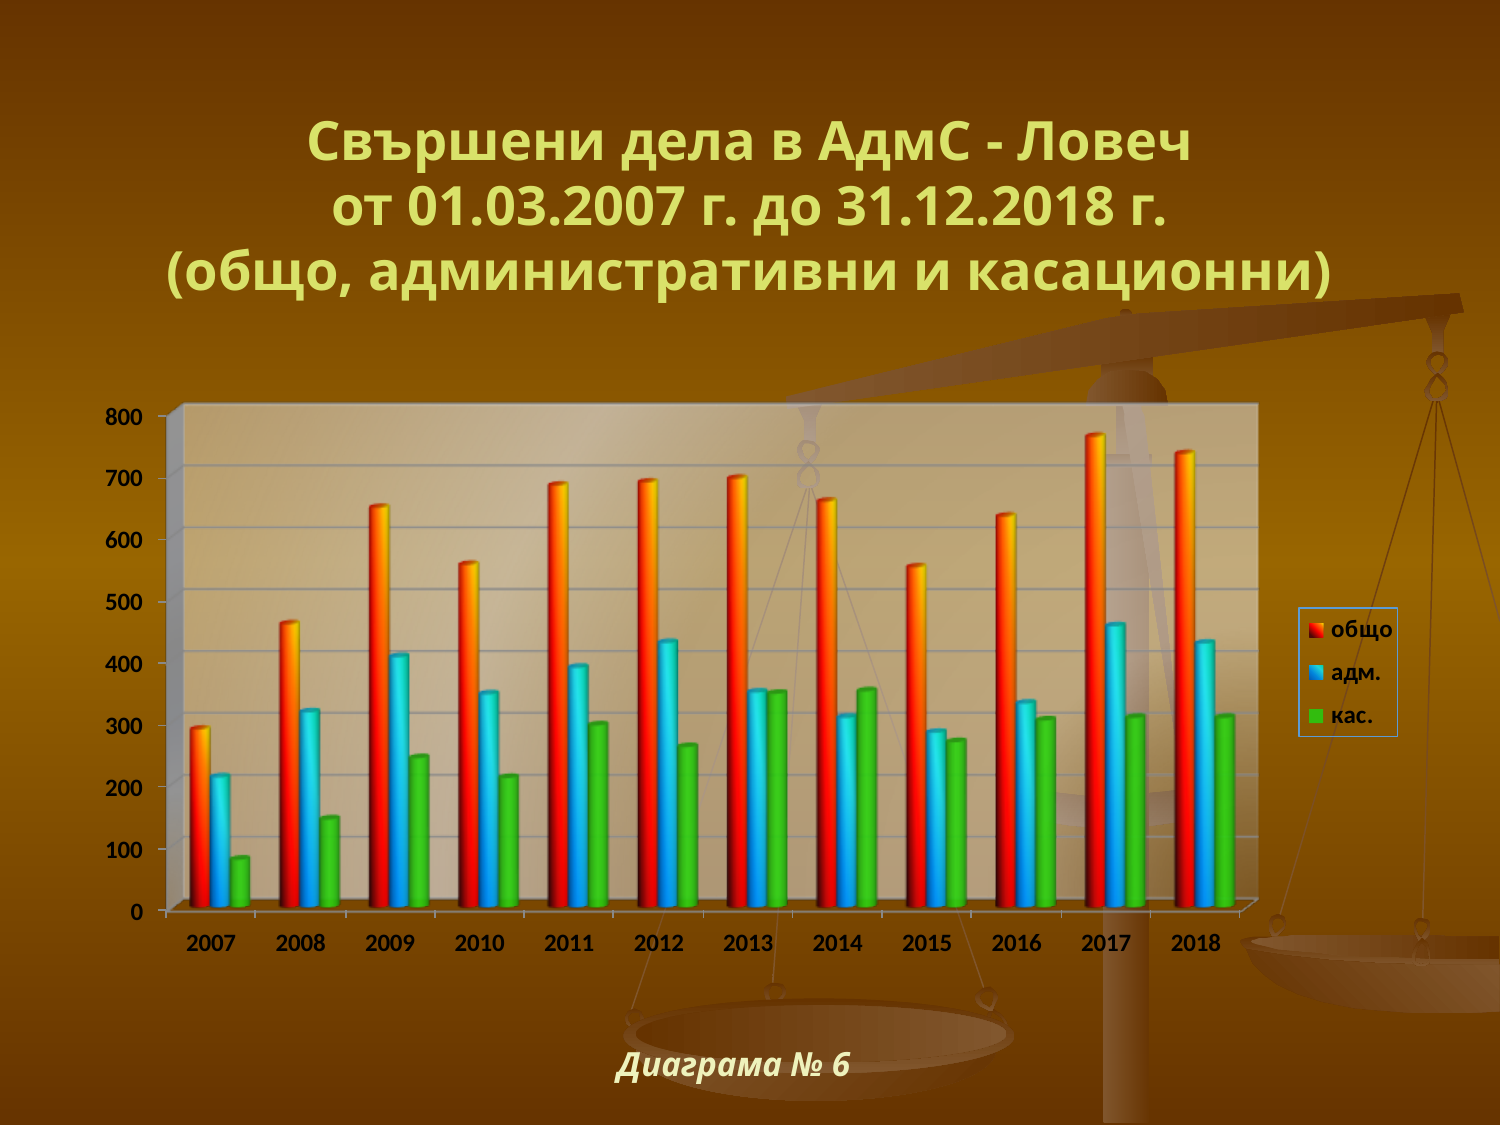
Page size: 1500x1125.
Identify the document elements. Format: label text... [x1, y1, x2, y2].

title Свършени дела в АдмС - Ловеч от 01.03.2007 г. до 31.12.2018 г. (общо, административни и касационни) [75, 45, 1425, 362]
text_box Диаграма № 6 [602, 1035, 866, 1091]
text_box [68, 363, 1421, 985]
